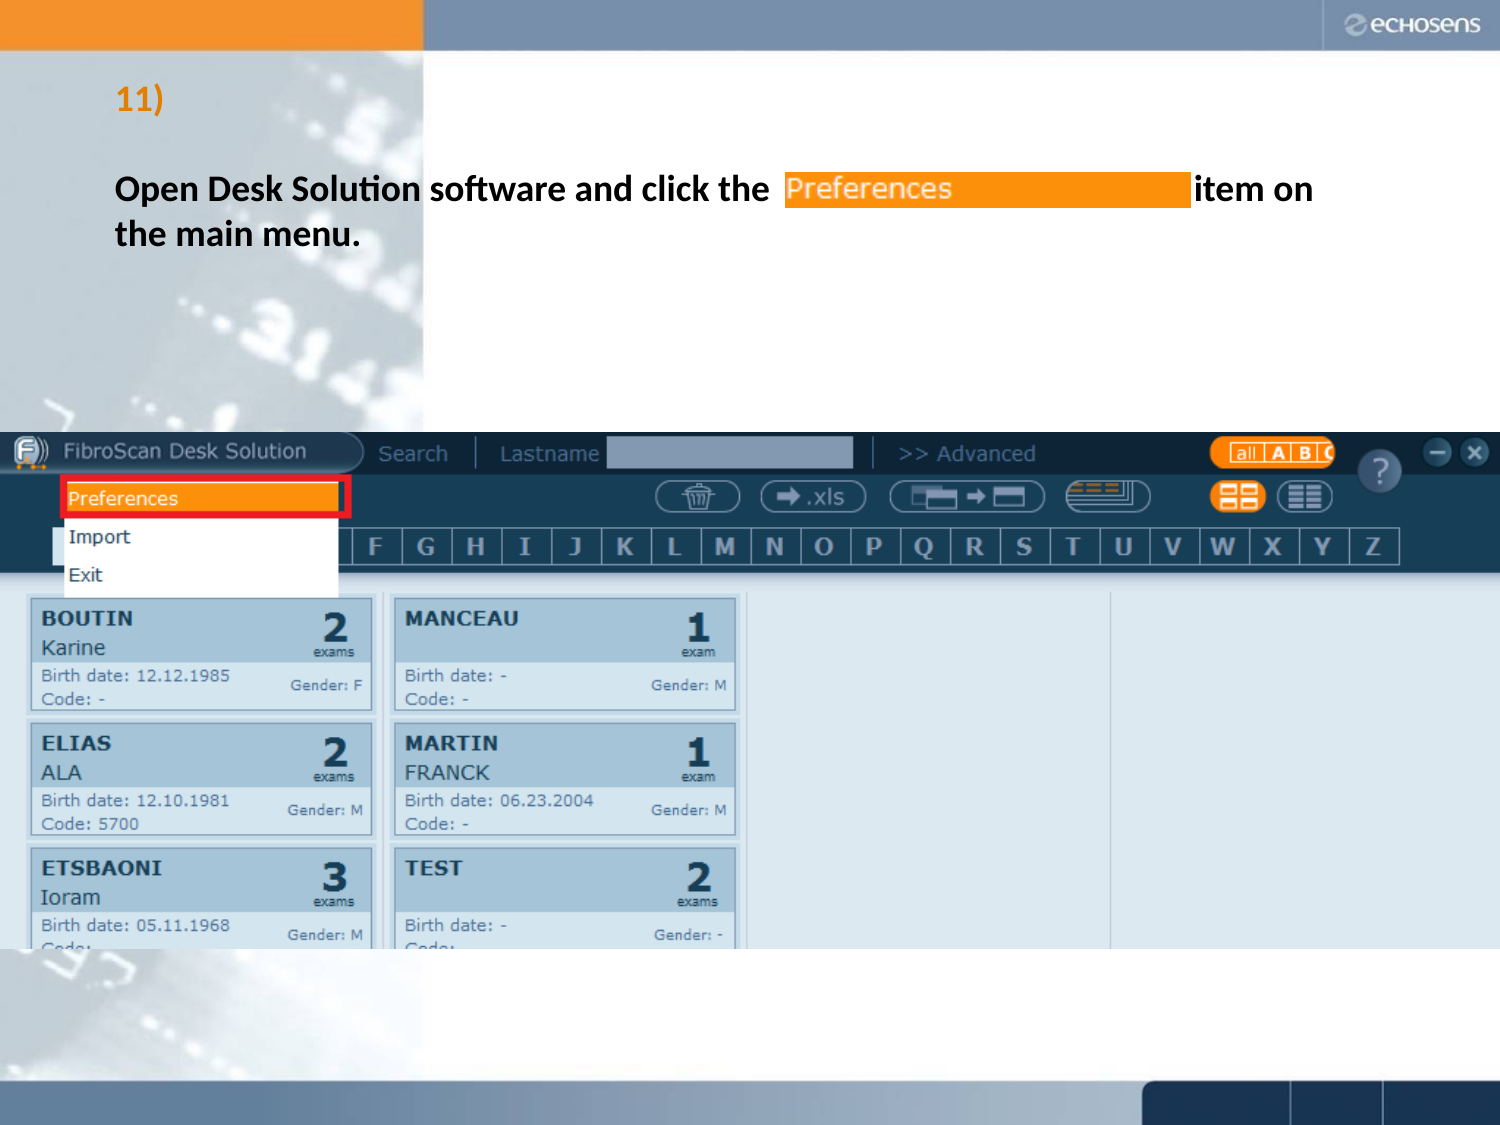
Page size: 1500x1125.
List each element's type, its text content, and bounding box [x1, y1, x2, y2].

text_box 11) Open Desk Solution software and click the item on the main menu. [100, 66, 1365, 307]
picture [0, 0, 1500, 1125]
